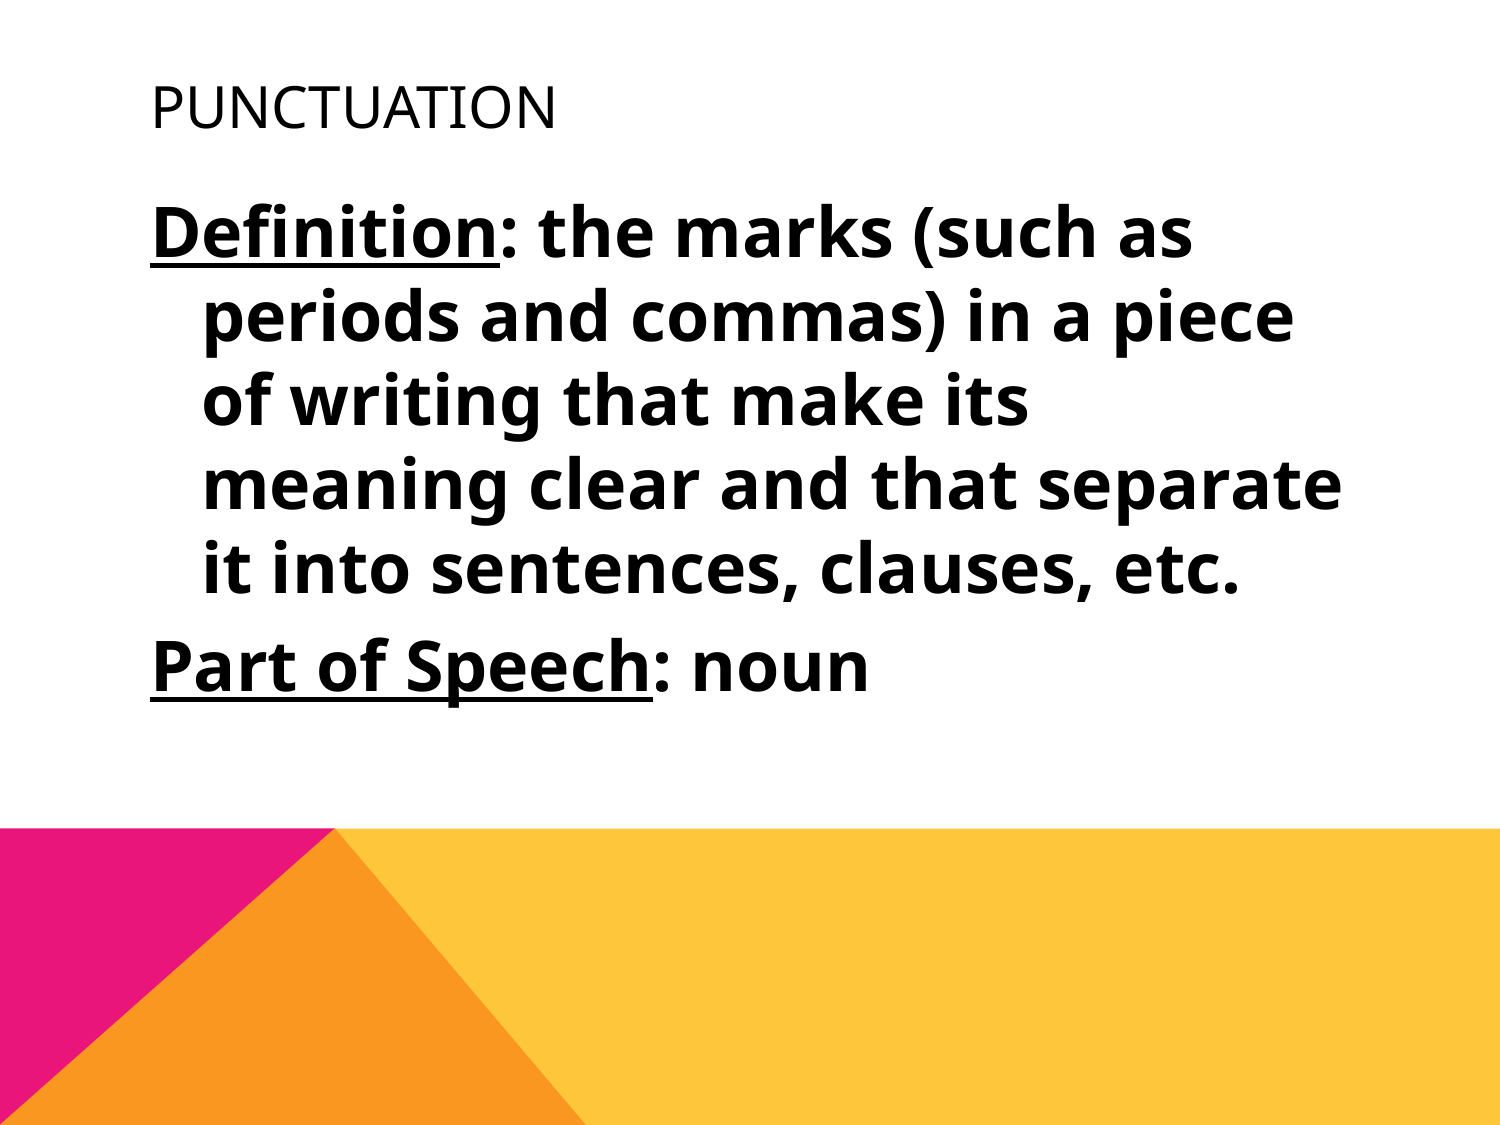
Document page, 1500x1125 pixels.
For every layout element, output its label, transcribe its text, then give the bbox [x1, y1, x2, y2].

title punctuation [135, 60, 1369, 150]
list Definition: the marks (such as periods and commas) in a piece of writing that make its meaning clear and that separate it into sentences, clauses, etc. Part of Speech: noun [135, 180, 1369, 768]
